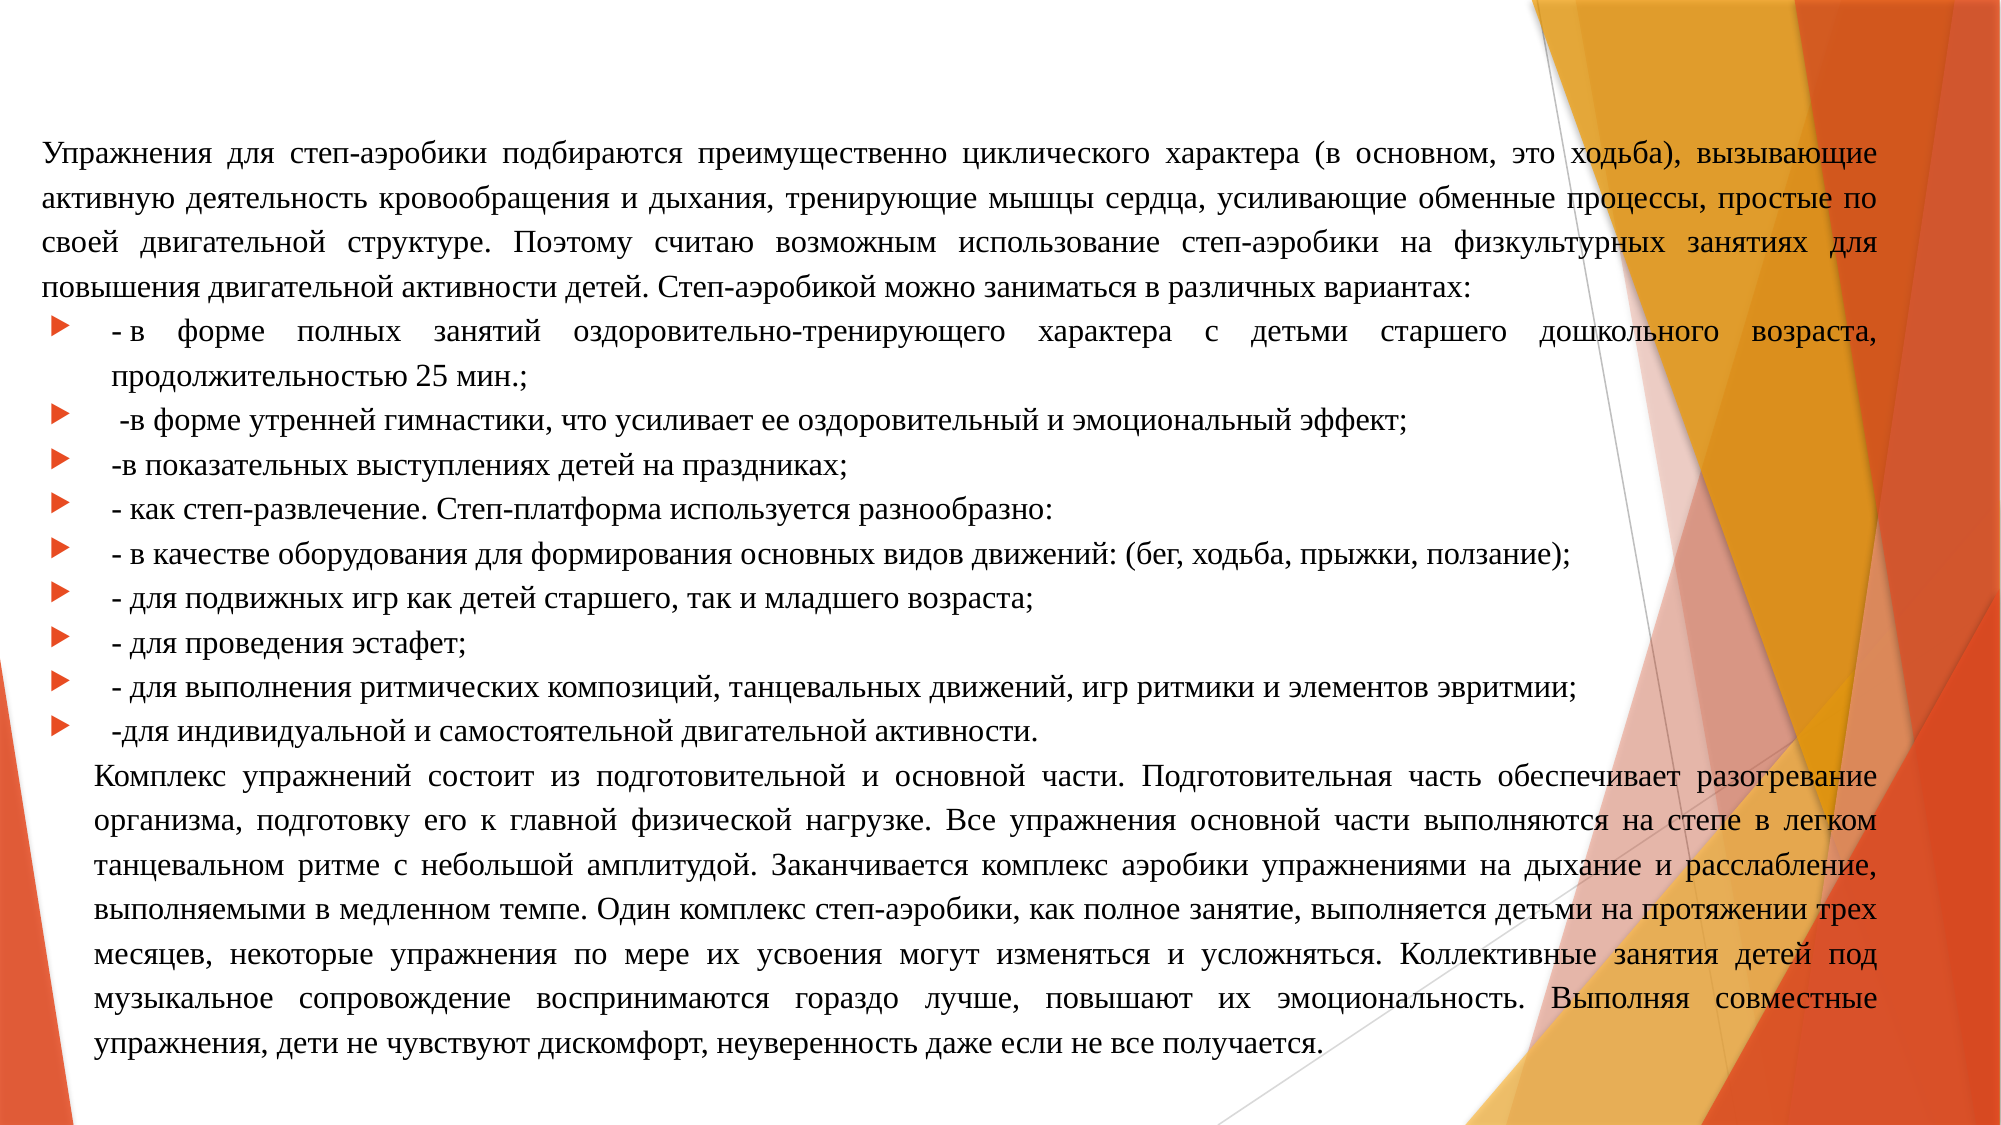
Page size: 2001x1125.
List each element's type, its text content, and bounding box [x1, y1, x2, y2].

list Упражнения для степ-аэробики подбираются преимущественно циклического характера (в основном, это ходьба), вызывающие активную деятельность кровообращения и дыхания, тренирующие мышцы сердца, усиливающие обменные процессы, простые по своей двигательной структуре. Поэтому считаю возможным использование степ-аэробики на физкультурных занятиях для повышения двигательной активности детей. Степ-аэробикой можно заниматься в различных вариантах: - в форме полных занятий оздоровительно-тренирующего характера с детьми старшего дошкольного возраста, продолжительностью 25 мин.; -в форме утренней гимнастики, что усиливает ее оздоровительный и эмоциональный эффект; -в показательных выступлениях детей на праздниках; - как степ-развлечение. Степ-платформа используется разнообразно: - в качестве оборудования для формирования основных видов движений: (бег, ходьба, прыжки, ползание); - для подвижных игр как детей старшего, так и младшего возраста; - для проведения эстафет; - для выполнения ритмических композиций, танцевальных движений, игр ритмики и элементов эвритмии; -для индивидуальной и самостоятельной двигательной активности. Комплекс упражнений состоит из подготовительной и основной части. Подготовительная часть обеспечивает разогревание организма, подготовку его к главной физической нагрузке. Все упражнения основной части выполняются на степе в легком танцевальном ритме с небольшой амплитудой. Заканчивается комплекс аэробики упражнениями на дыхание и расслабление, выполняемыми в медленном темпе. Один комплекс степ-аэробики, как полное занятие, выполняется детьми на протяжении трех месяцев, некоторые упражнения по мере их усвоения могут изменяться и усложняться. Коллективные занятия детей под музыкальное сопровождение воспринимаются гораздо лучше, повышают их эмоциональность. Выполняя совместные упражнения, дети не чувствуют дискомфорт, неуверенность даже если не все получается. [26, 118, 1894, 1070]
